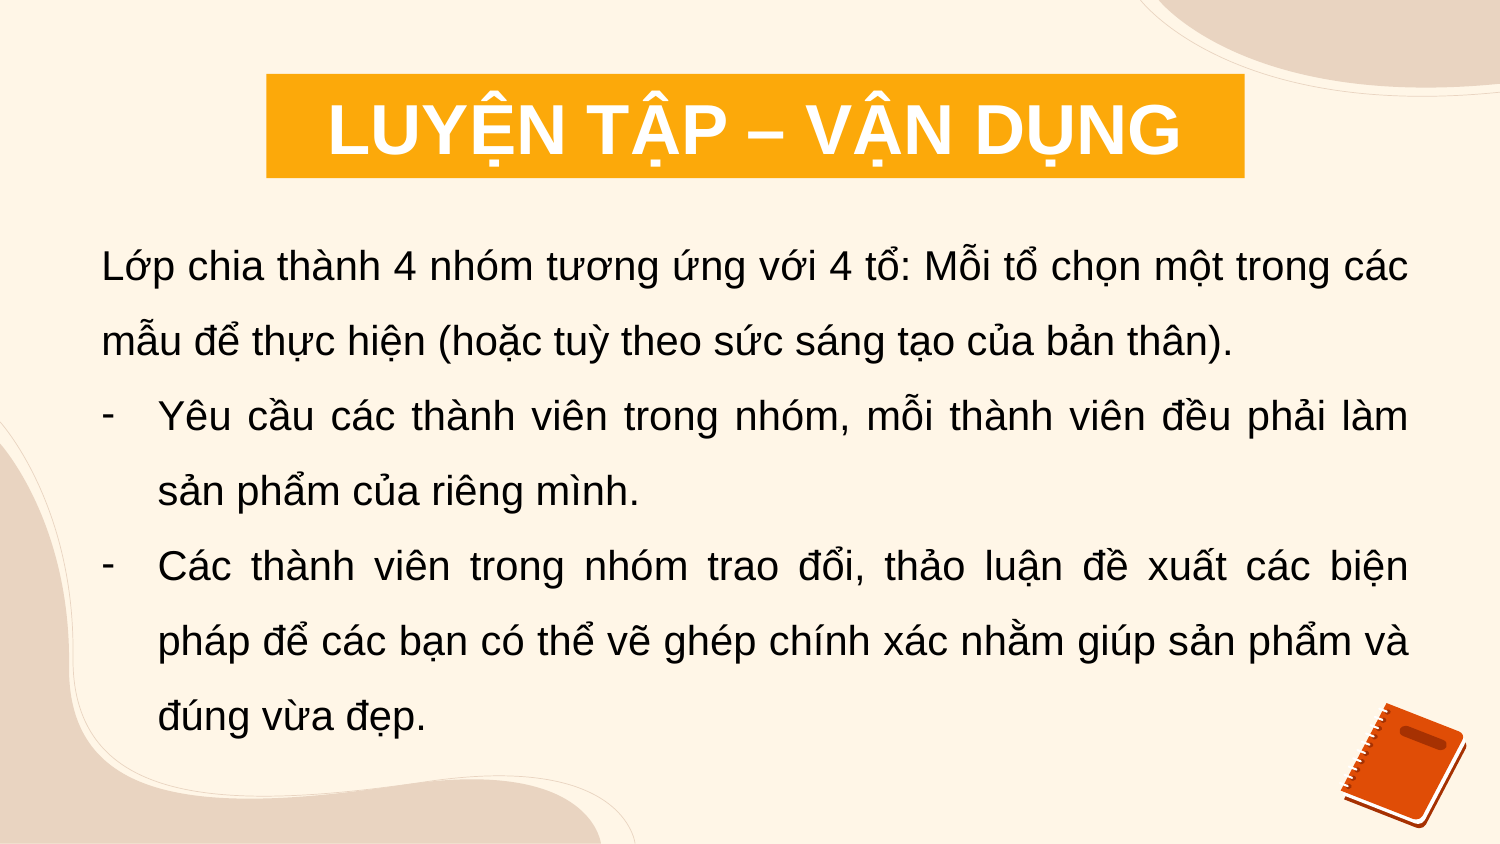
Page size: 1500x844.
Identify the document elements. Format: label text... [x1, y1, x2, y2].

text_box Lớp chia thành 4 nhóm tương ứng với 4 tổ: Mỗi tổ chọn một trong các mẫu để thực hiện (hoặc tuỳ theo sức sáng tạo của bản thân). Yêu cầu các thành viên trong nhóm, mỗi thành viên đều phải làm sản phẩm của riêng mình. Các thành viên trong nhóm trao đổi, thảo luận đề xuất các biện pháp để các bạn có thể vẽ ghép chính xác nhằm giúp sản phẩm và đúng vừa đẹp. [86, 206, 1425, 746]
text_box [1338, 702, 1468, 829]
title LUYỆN TẬP – VẬN DỤNG [266, 73, 1245, 179]
